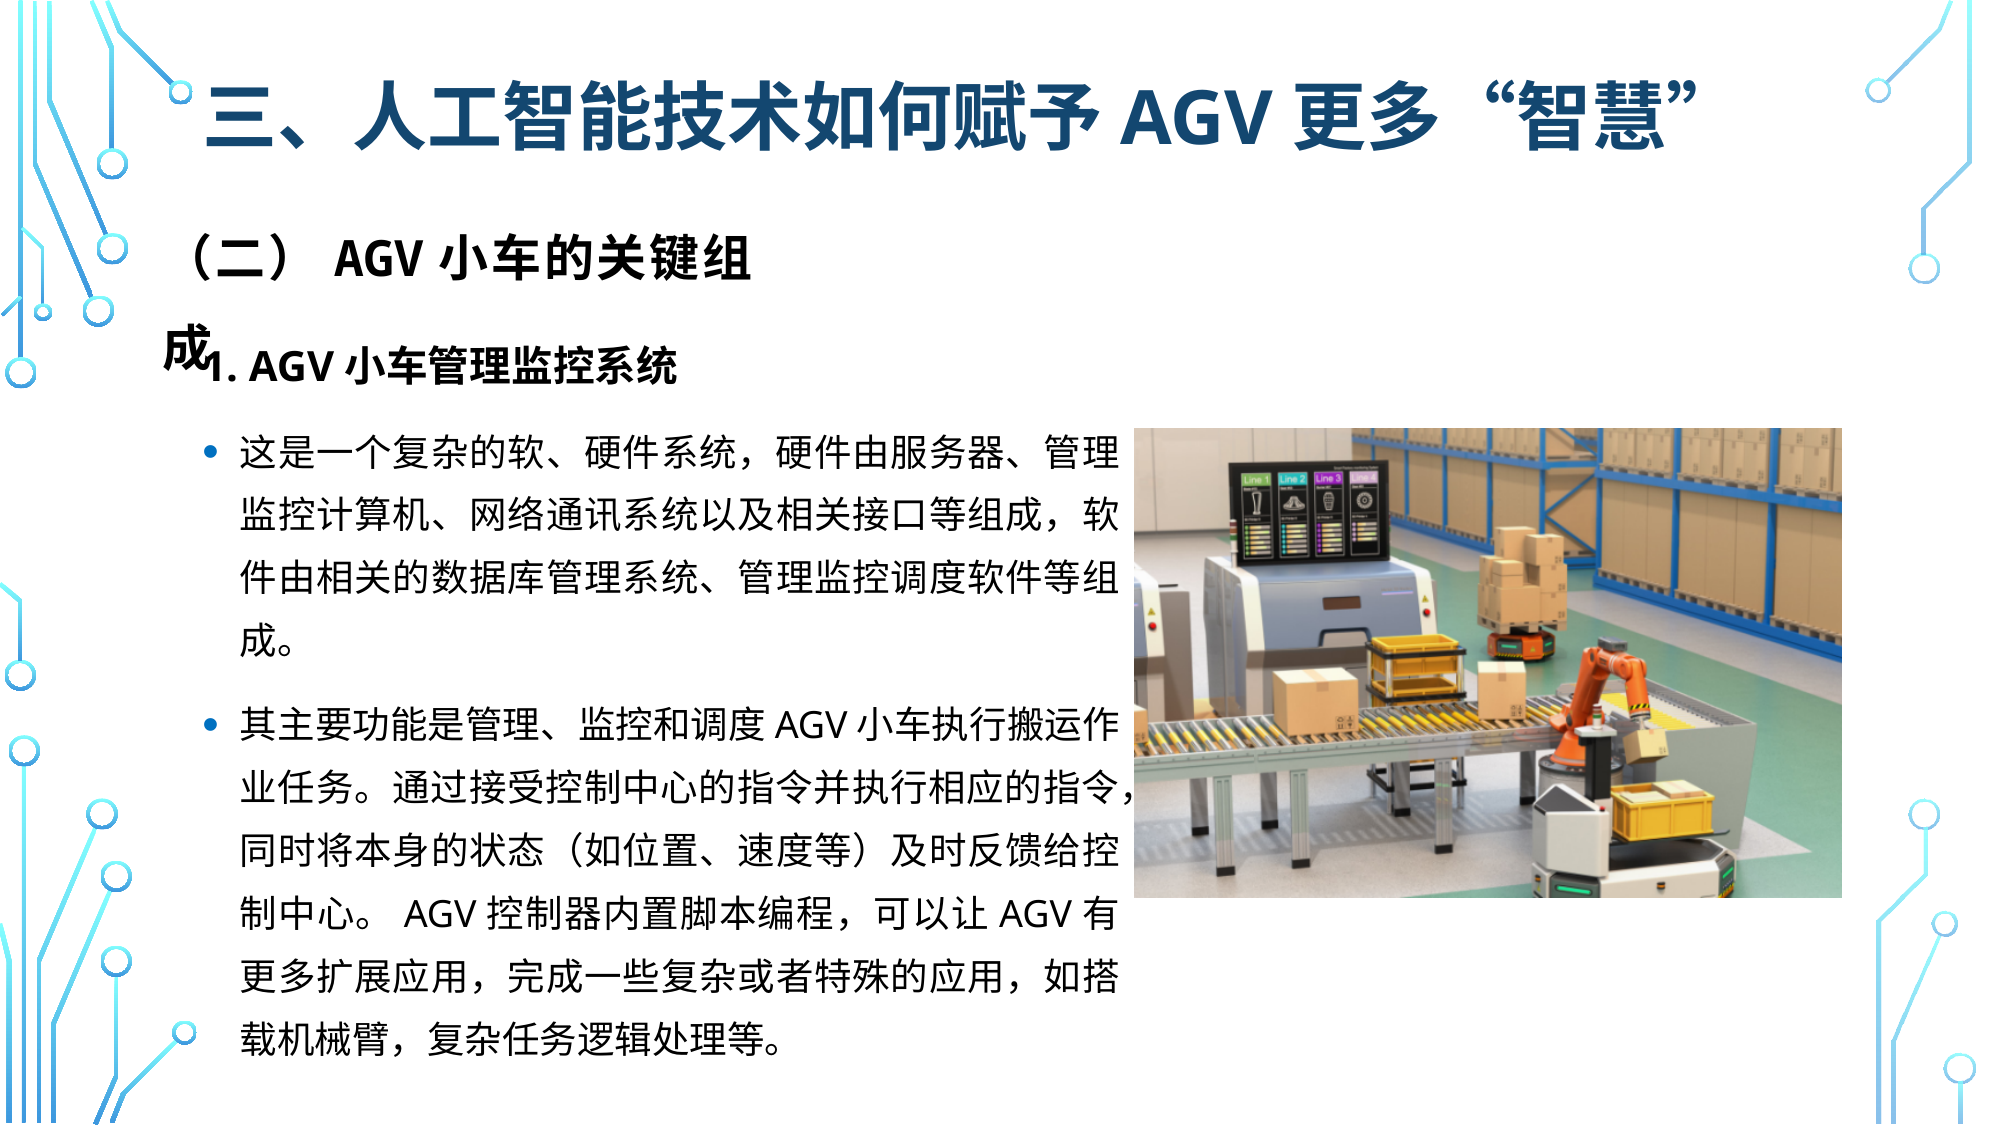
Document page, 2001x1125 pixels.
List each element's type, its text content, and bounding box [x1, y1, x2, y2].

text_box （二）AGV小车的关键组成 [148, 189, 768, 295]
title 三、人工智能技术如何赋予AGV更多“智慧” [187, 0, 1813, 242]
list 1. AGV小车管理监控系统 这是一个复杂的软、硬件系统，硬件由服务器、管理监控计算机、网络通讯系统以及相关接口等组成，软件由相关的数据库管理系统、管理监控调度软件等组成。 其主要功能是管理、监控和调度AGV小车执行搬运作业任务。通过接受控制中心的指令并执行相应的指令，同时将本身的状态（如位置、速度等）及时反馈给控制中心。AGV控制器内置脚本编程，可以让AGV有更多扩展应用，完成一些复杂或者特殊的应用，如搭载机械臂，复杂任务逻辑处理等。 [187, 312, 1135, 1014]
picture [1134, 428, 1843, 898]
